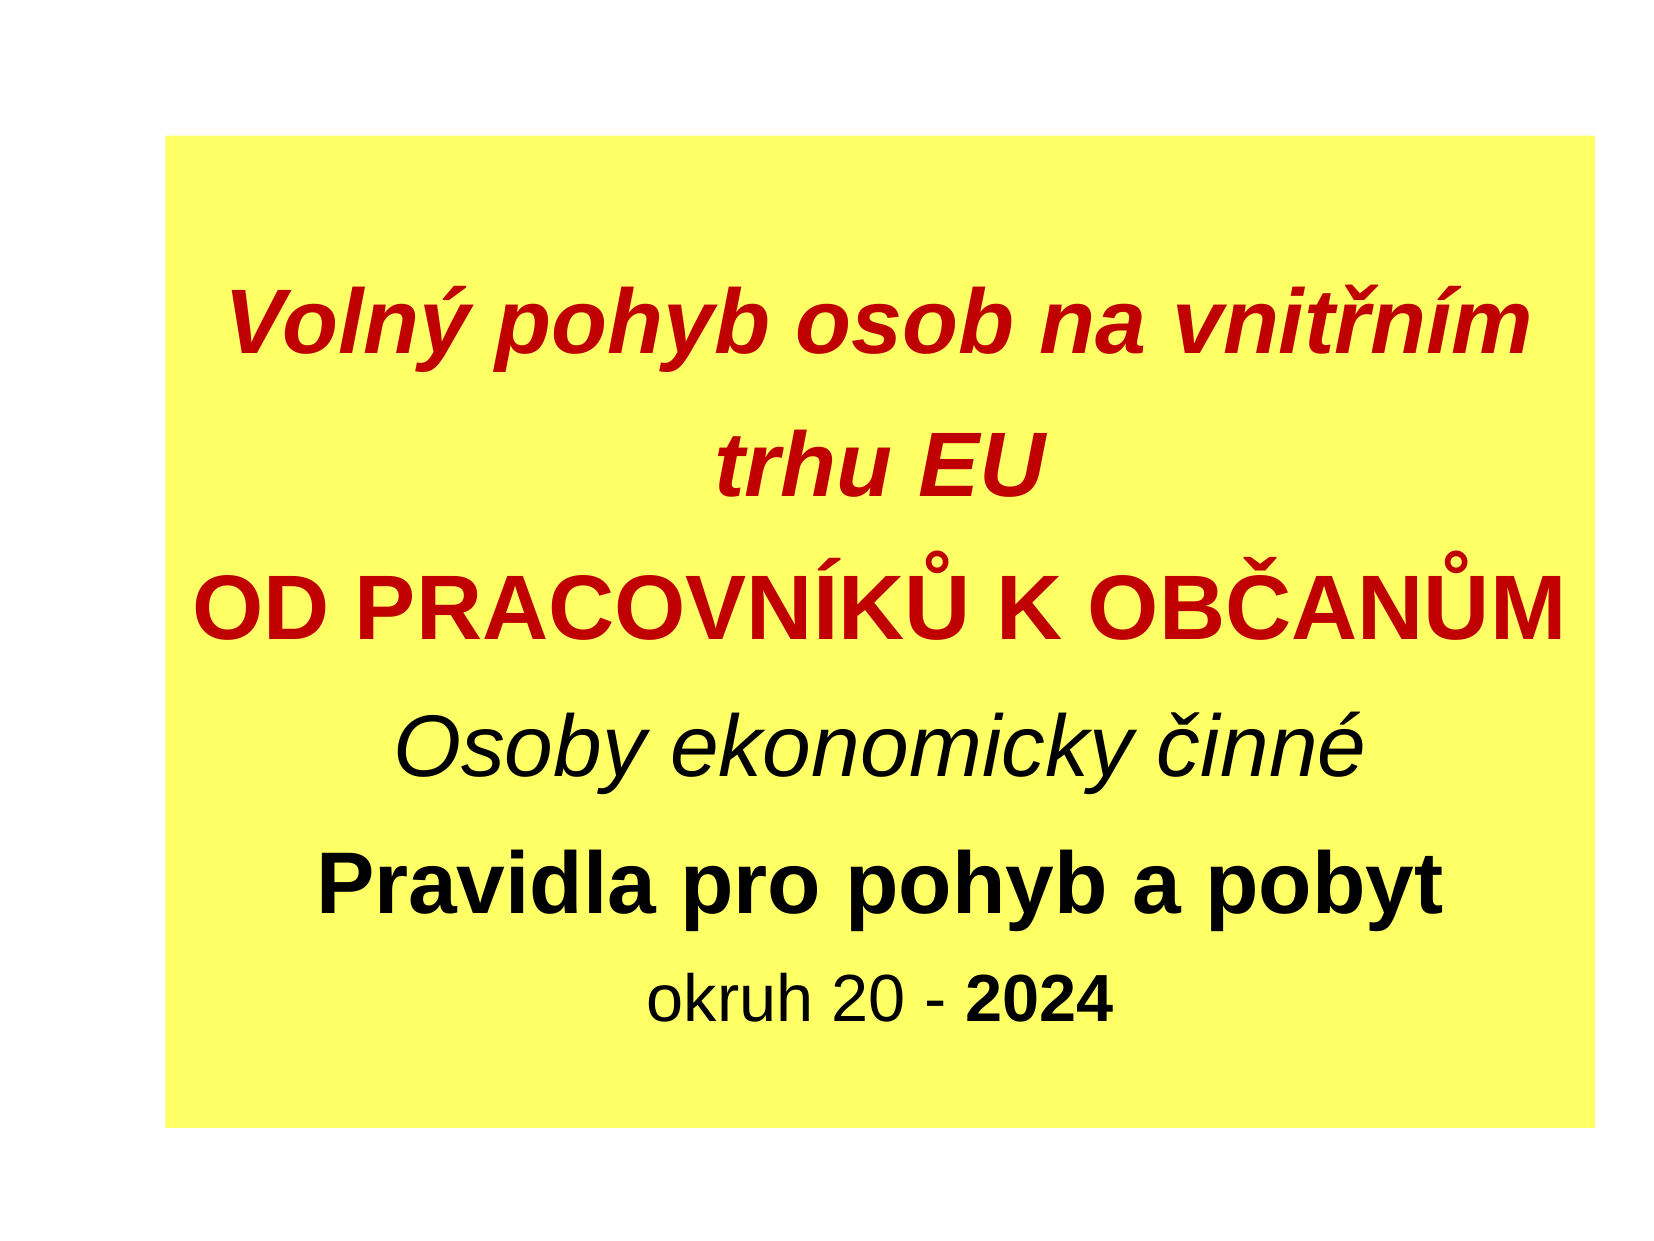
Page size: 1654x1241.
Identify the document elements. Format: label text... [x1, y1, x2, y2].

title Volný pohyb osob na vnitřním trhu EU OD PRACOVNÍKŮ K OBČANŮM Osoby ekonomicky činné Pravidla pro pohyb a pobyt okruh 20 - 2024 [165, 135, 1595, 1128]
